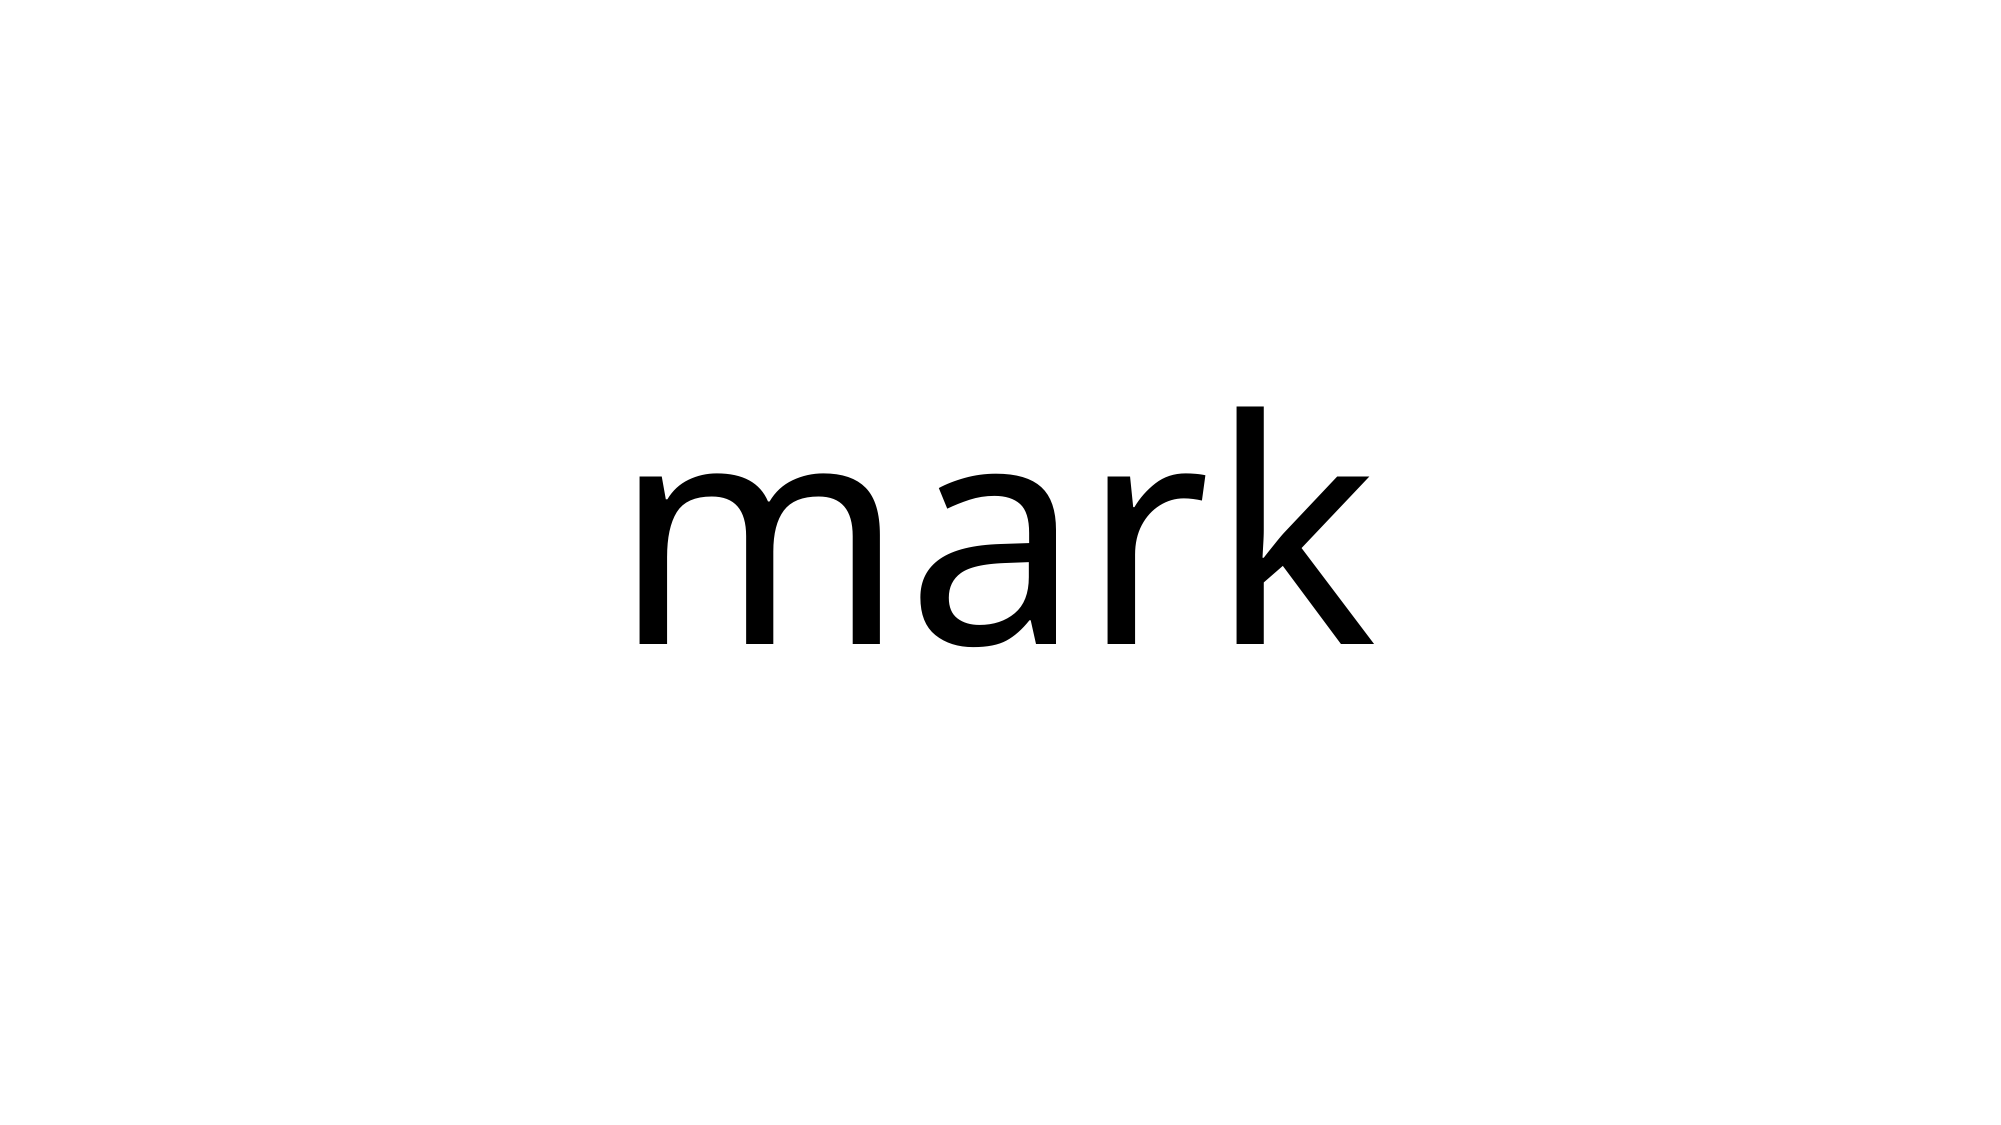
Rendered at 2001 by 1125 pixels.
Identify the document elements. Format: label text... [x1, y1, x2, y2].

title mark [245, 327, 1746, 720]
